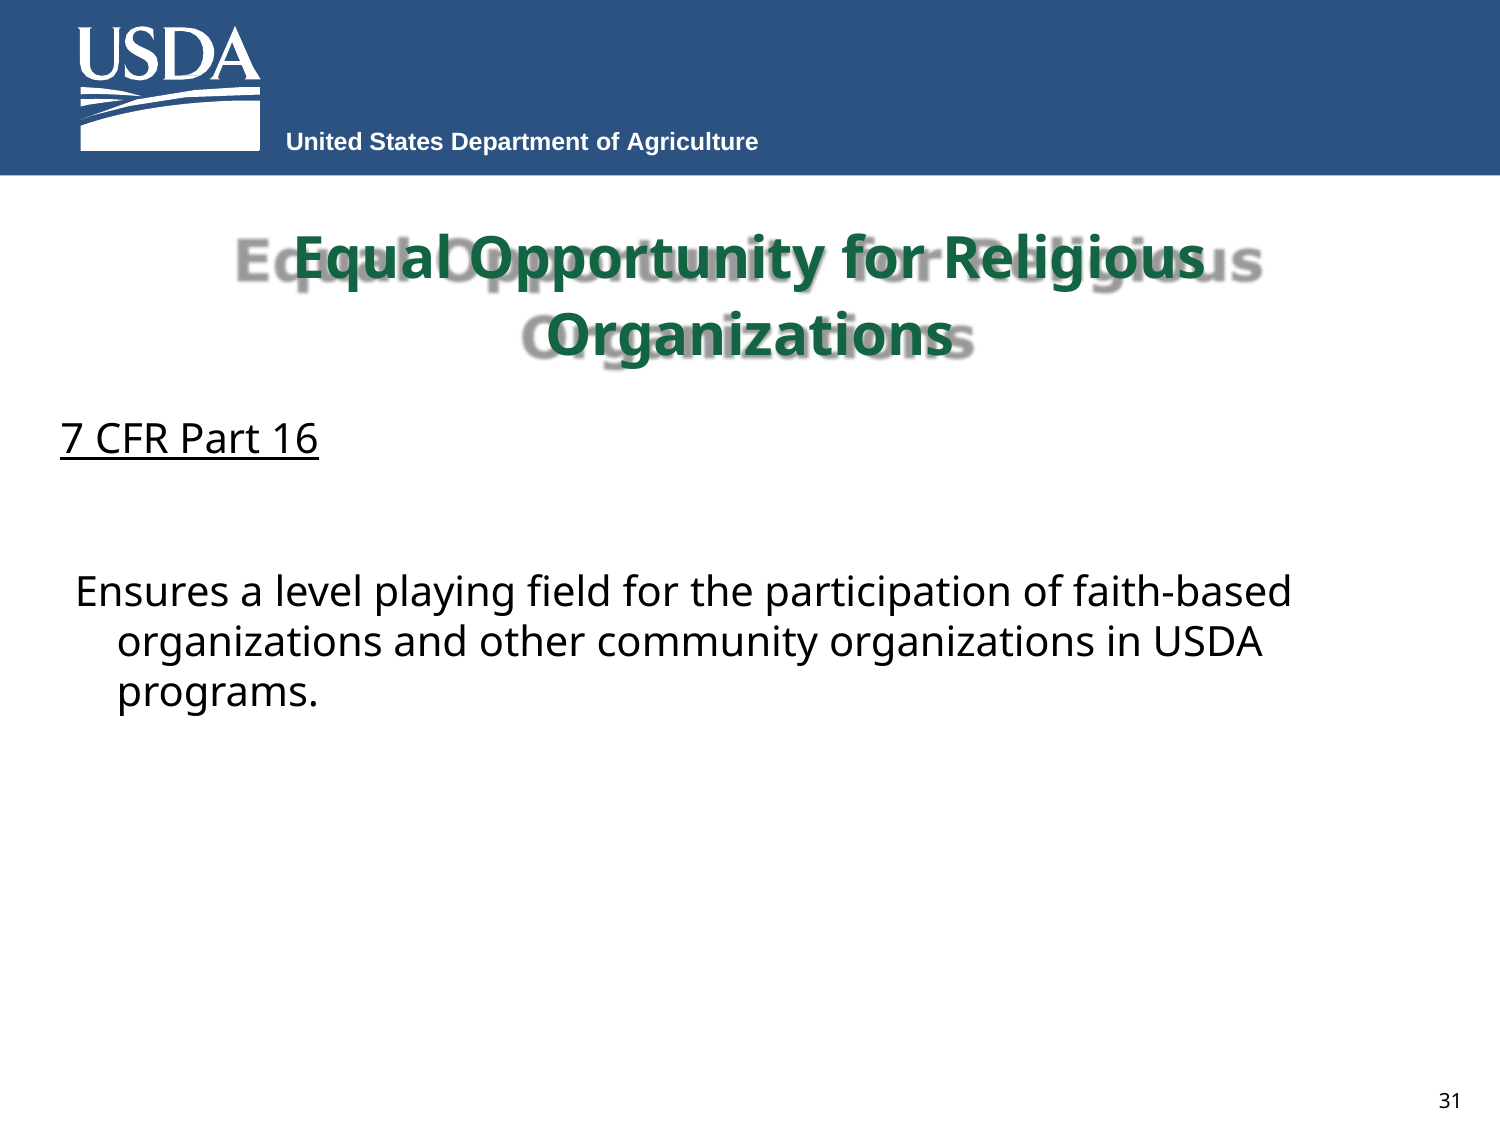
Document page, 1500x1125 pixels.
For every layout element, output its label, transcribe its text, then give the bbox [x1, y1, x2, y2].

text_box United States Department of Agriculture [283, 123, 763, 156]
text_box [77, 27, 122, 81]
text_box [209, 25, 261, 80]
title Equal Opportunity for Religious Organizations [232, 211, 1267, 409]
text_box [163, 27, 215, 80]
text_box [80, 87, 143, 97]
text_box 7 CFR Part 16 Ensures a level playing field for the participation of faith-based organizations and other community organizations in USDA programs. [58, 409, 1397, 715]
text_box [80, 87, 260, 120]
text_box [192, 200, 1324, 333]
text_box [80, 98, 125, 107]
text_box [124, 26, 158, 81]
text_box [80, 100, 260, 151]
slide_number 31 [1434, 1085, 1470, 1125]
